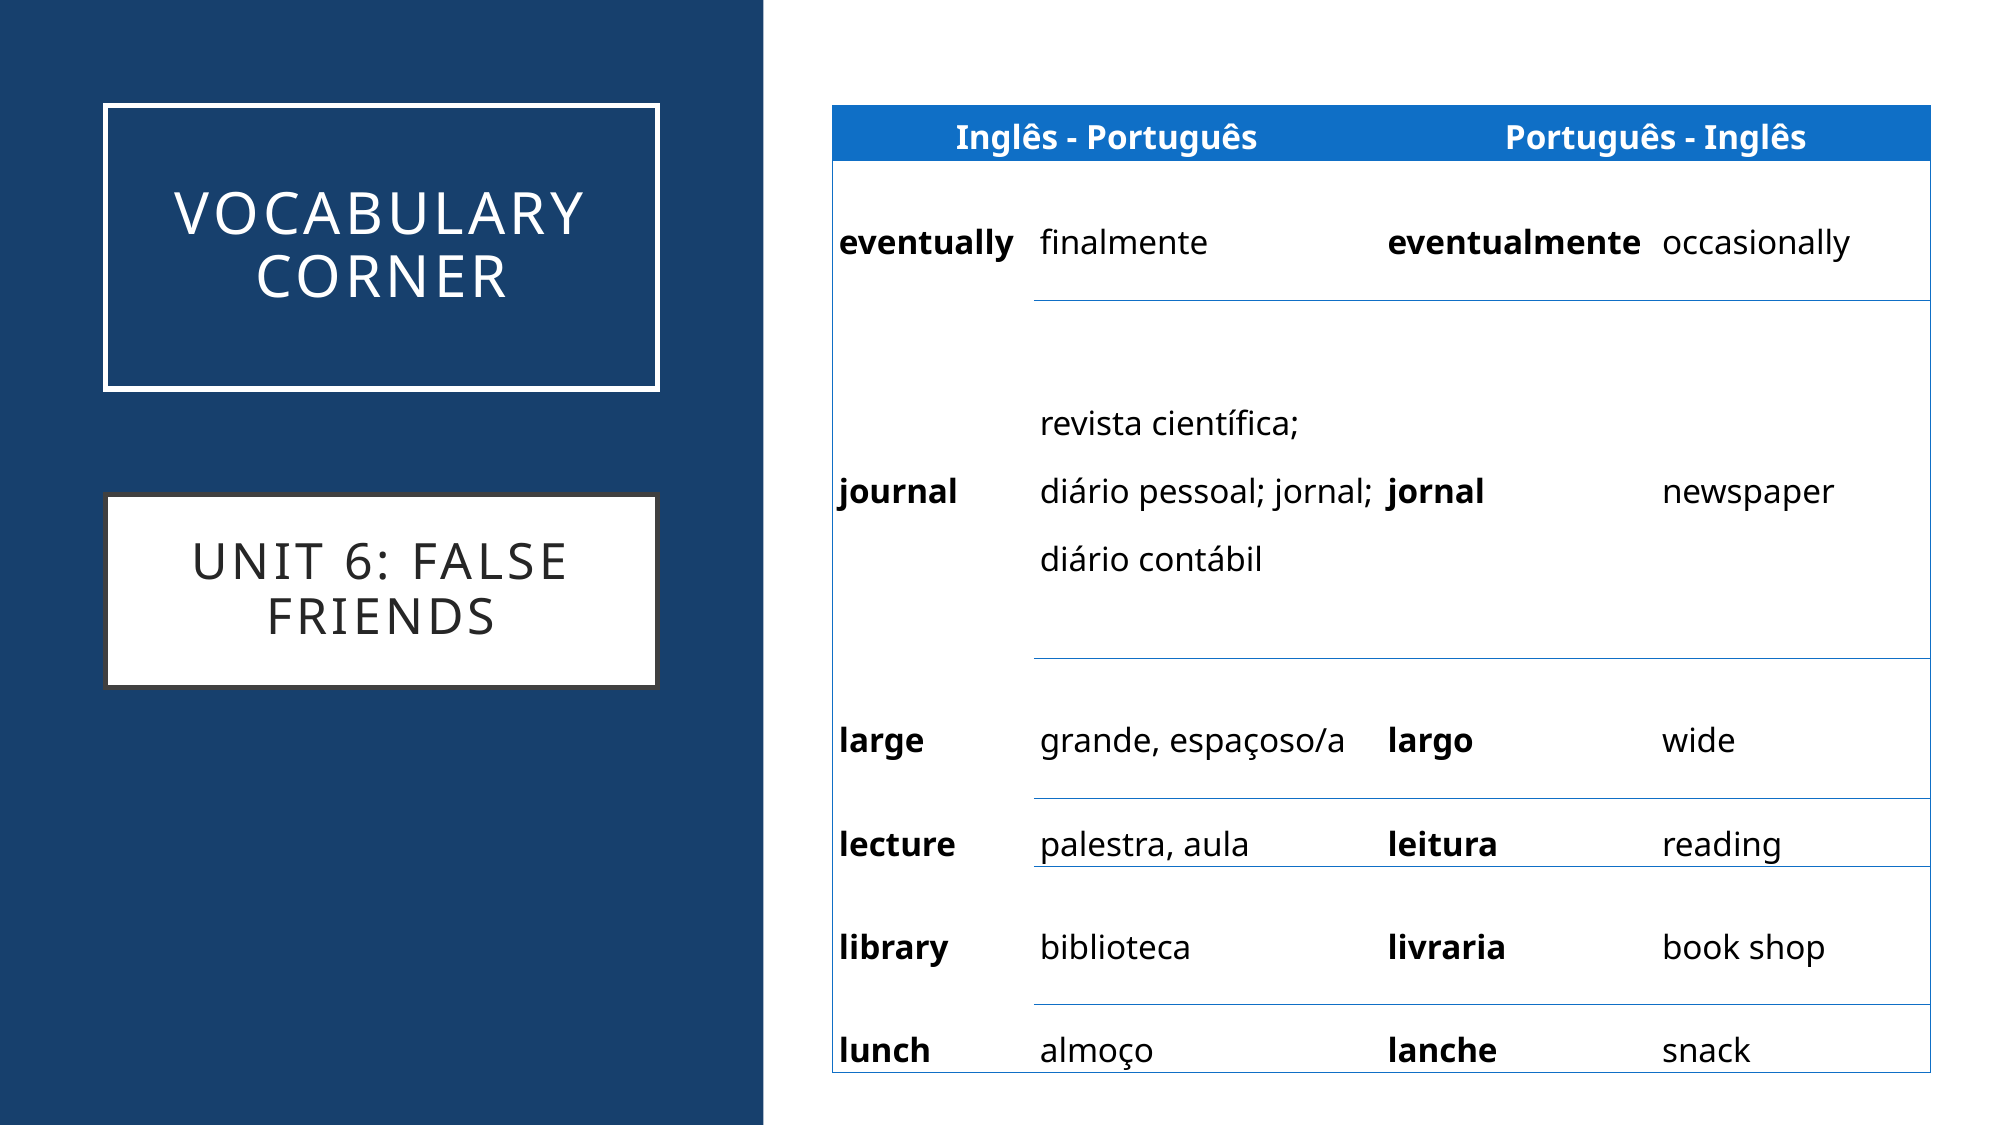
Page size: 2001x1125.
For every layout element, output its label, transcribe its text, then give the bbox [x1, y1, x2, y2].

table_cell jornal [1382, 301, 1656, 658]
table_cell palestra, aula [1034, 799, 1382, 866]
table_cell wide [1656, 659, 1930, 798]
table_cell newspaper [1656, 301, 1930, 658]
table_cell snack [1656, 1005, 1930, 1072]
table_header Português - Inglês [1382, 106, 1930, 160]
table_cell leitura [1382, 799, 1656, 866]
table_header Inglês - Português [833, 106, 1382, 161]
table_cell largo [1382, 659, 1656, 798]
text_box Unit 6: false friends [105, 494, 658, 688]
table_cell biblioteca [1034, 867, 1382, 1004]
table_cell journal [833, 301, 1034, 658]
table_cell grande, espaçoso/a [1034, 659, 1382, 798]
table_cell almoço [1034, 1005, 1382, 1072]
table_cell large [833, 658, 1034, 798]
table_cell livraria [1382, 867, 1656, 1004]
text_box [764, 0, 2000, 1125]
table_cell eventually [833, 161, 1034, 301]
table_cell revista científica; diário pessoal; jornal; diário contábil [1034, 301, 1382, 658]
table_cell occasionally [1656, 161, 1930, 300]
table_cell finalmente [1034, 161, 1382, 300]
table_cell lunch [833, 1005, 1034, 1072]
table_cell lecture [833, 798, 1034, 866]
table_cell library [833, 866, 1034, 1005]
table_cell book shop [1656, 867, 1930, 1004]
table_cell eventualmente [1382, 161, 1656, 300]
title VOCABULARY CORNER [103, 103, 660, 392]
text_box [0, 0, 764, 1125]
table_cell lanche [1382, 1005, 1656, 1072]
table_cell reading [1656, 799, 1930, 866]
